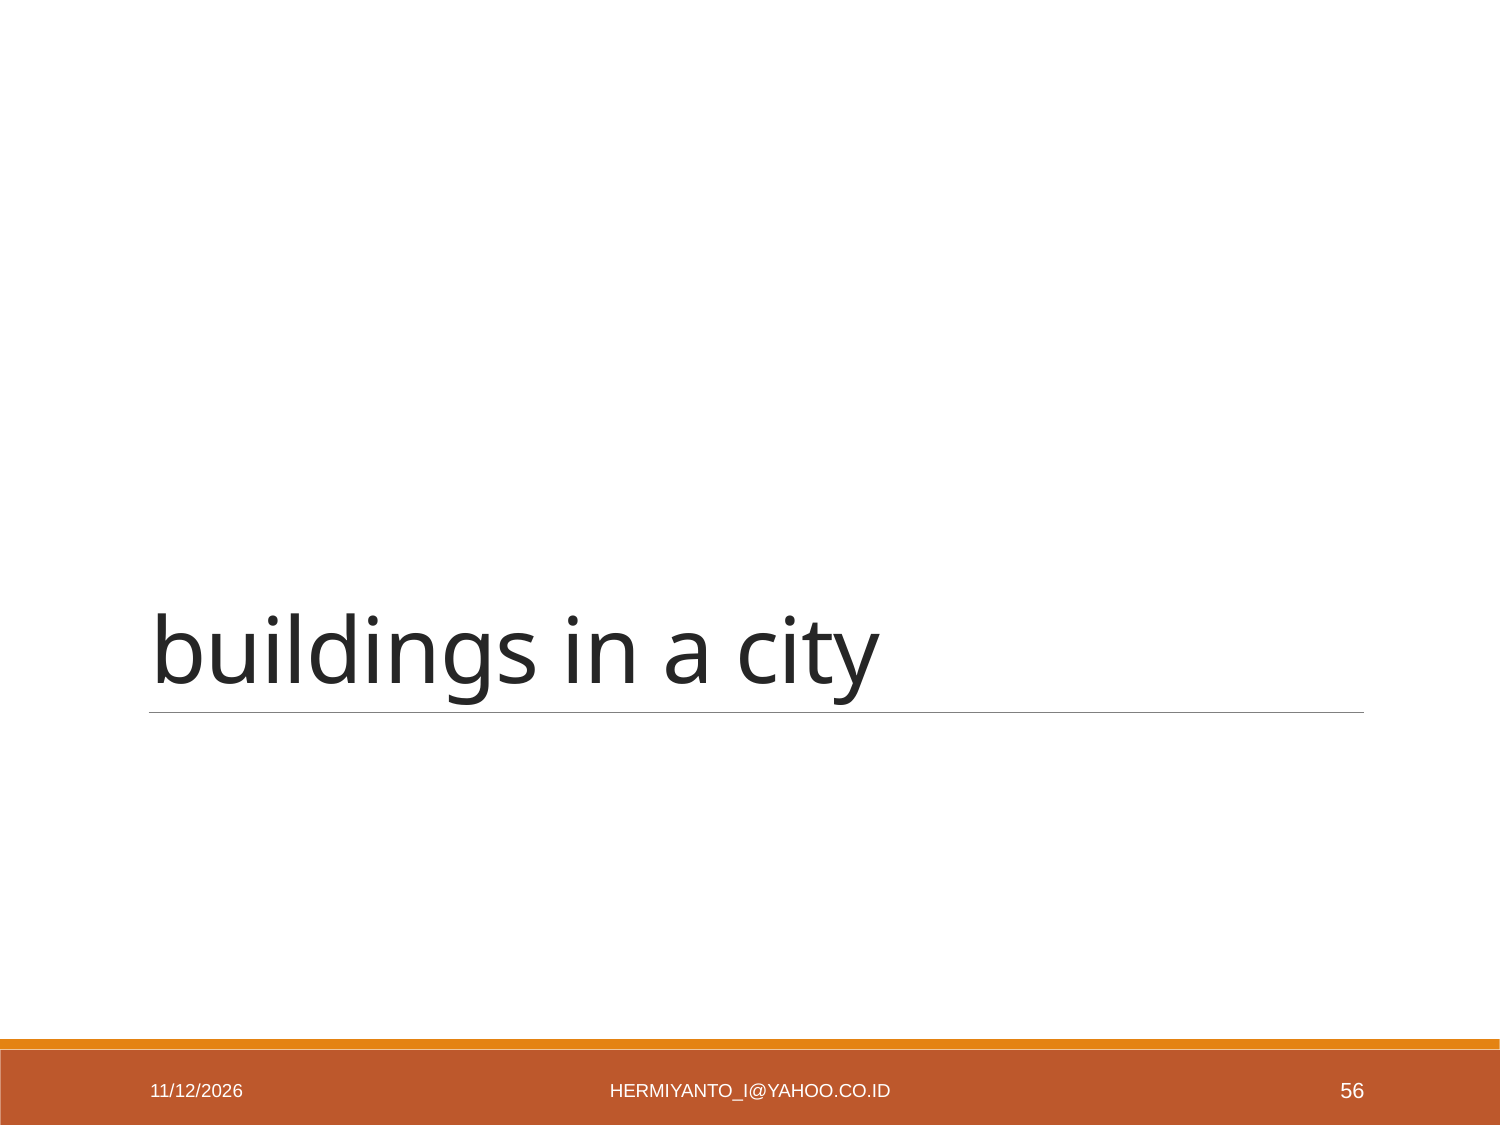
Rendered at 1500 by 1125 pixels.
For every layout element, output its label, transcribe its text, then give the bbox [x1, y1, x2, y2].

footer hermiyanto_i@yahoo.co.id [453, 1059, 1047, 1120]
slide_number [135, 1059, 440, 1120]
title buildings in a city [135, 124, 1373, 710]
slide_number 56 [1218, 1059, 1380, 1120]
